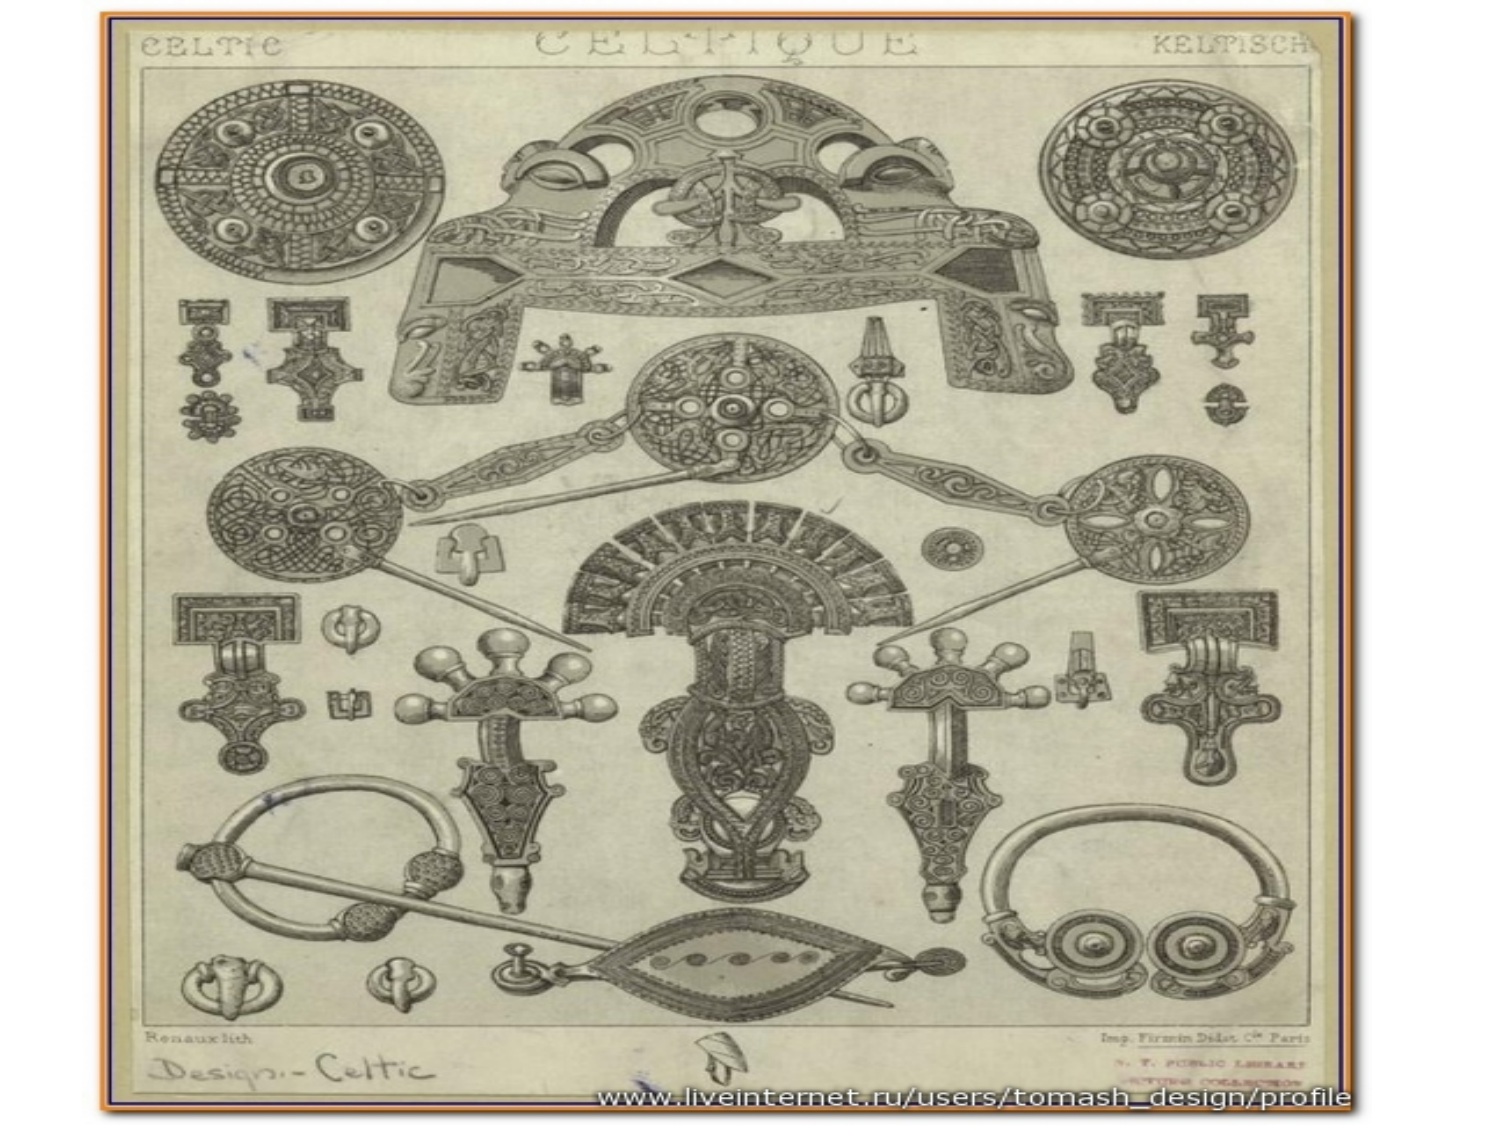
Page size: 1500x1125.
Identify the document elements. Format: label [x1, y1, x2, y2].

list [81, 0, 1372, 1125]
